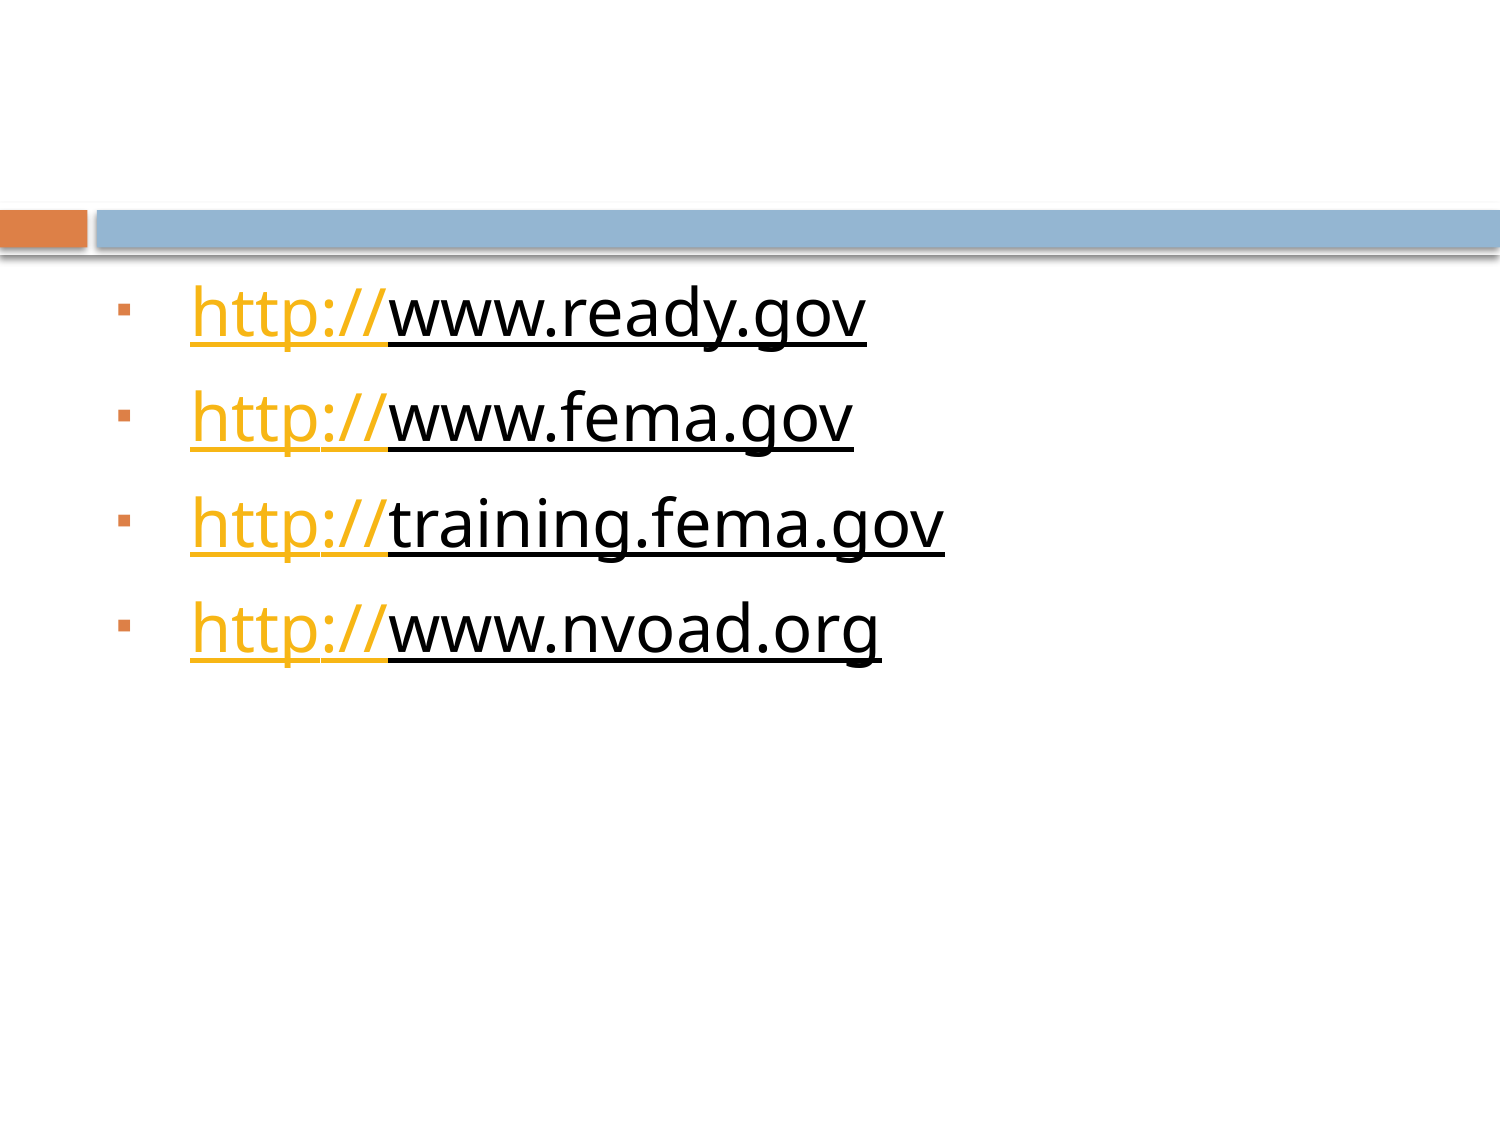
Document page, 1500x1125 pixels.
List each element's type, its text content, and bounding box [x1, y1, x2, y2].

list http://www.ready.gov http://www.fema.gov http://training.fema.gov http://www.nvoad.org [100, 262, 1438, 1000]
